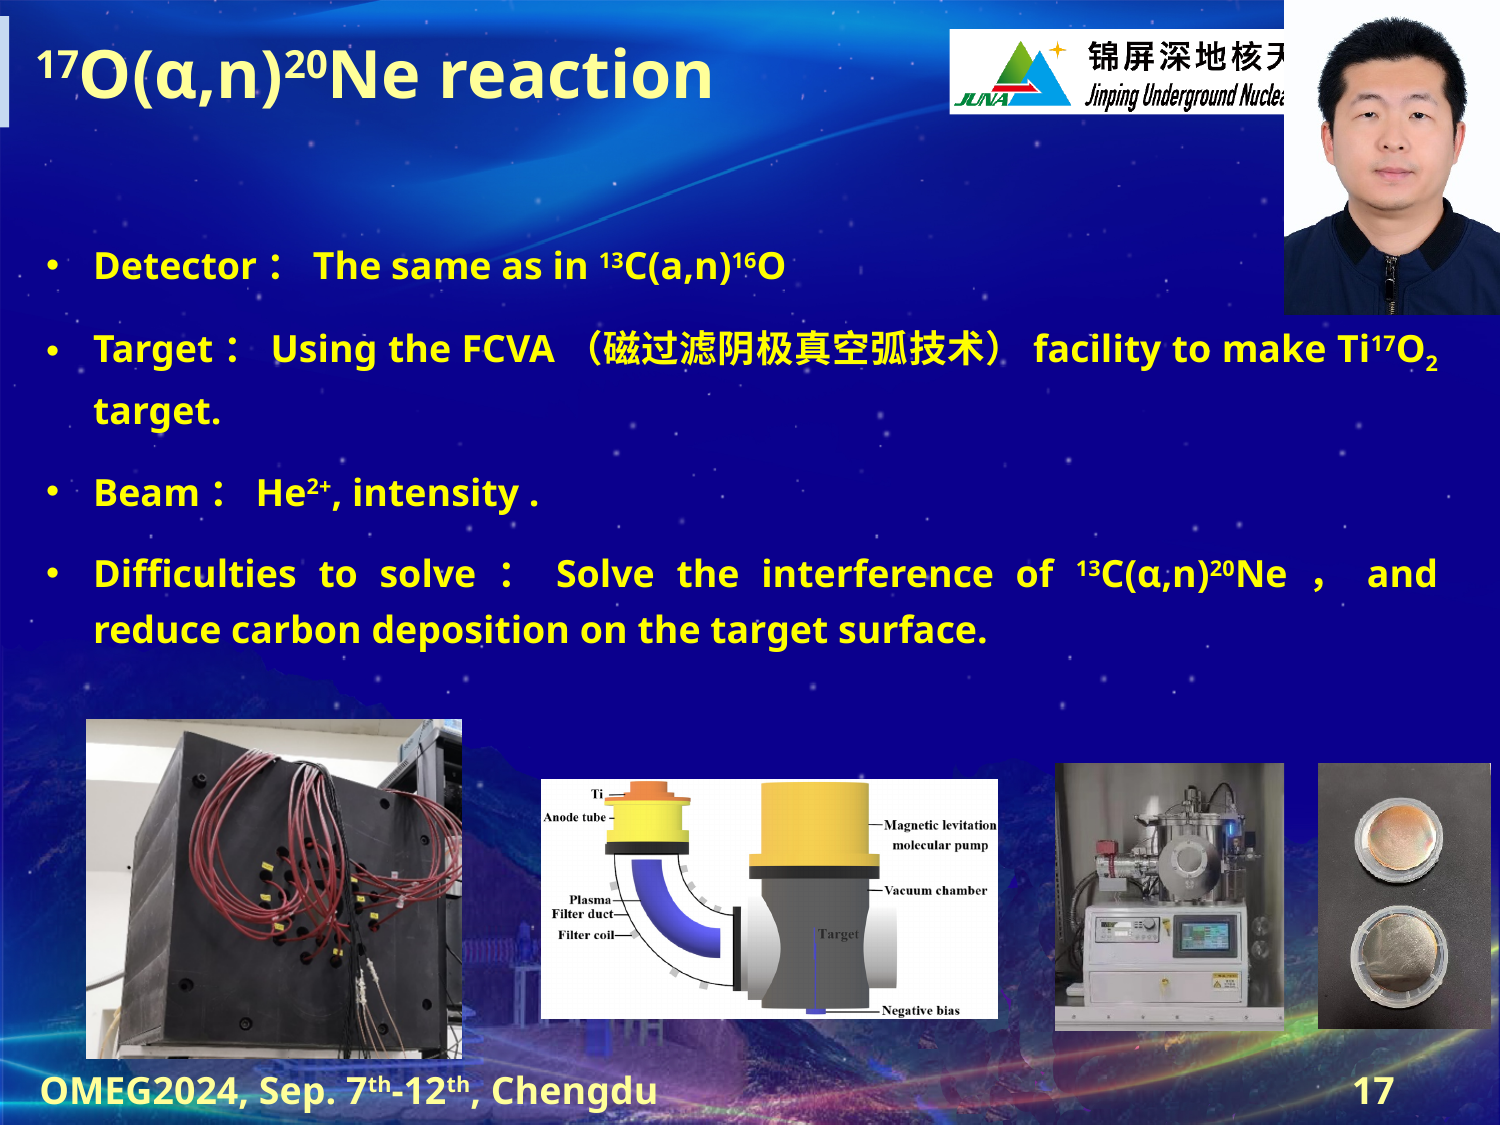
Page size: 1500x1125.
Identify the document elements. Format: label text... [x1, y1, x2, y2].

title 17O(α,n)20Ne reaction [20, 16, 930, 128]
picture [0, 0, 1500, 1125]
